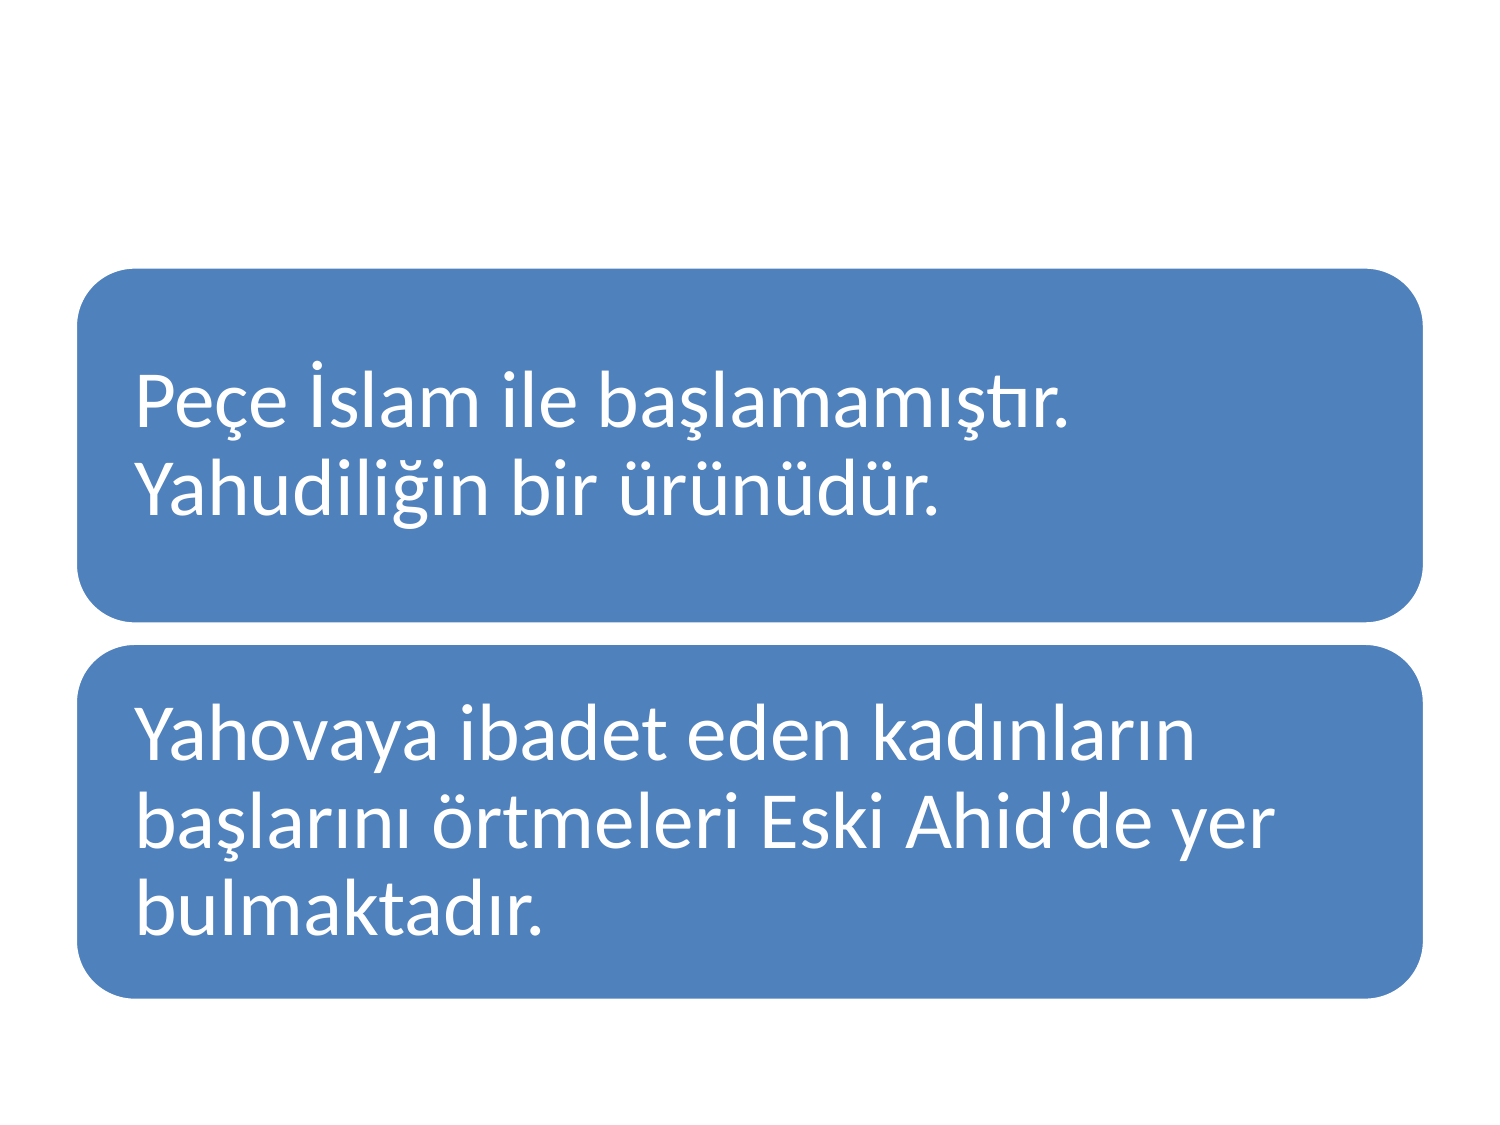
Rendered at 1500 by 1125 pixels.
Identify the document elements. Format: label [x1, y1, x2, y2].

list [74, 262, 1426, 1006]
